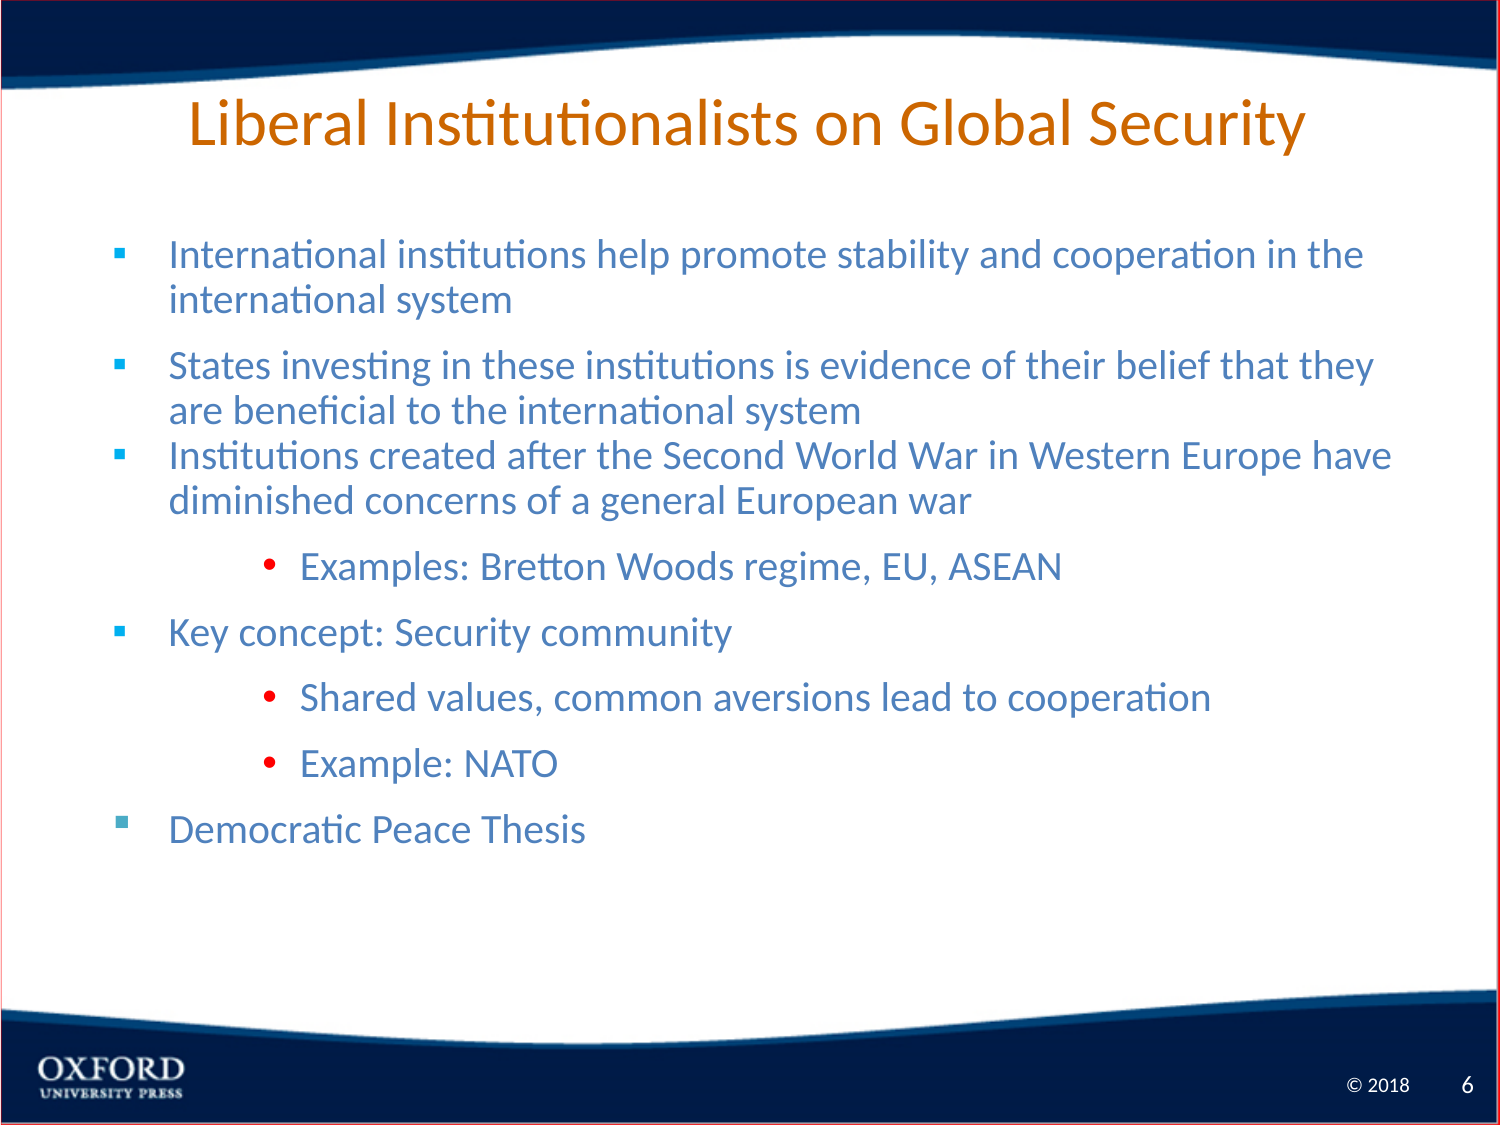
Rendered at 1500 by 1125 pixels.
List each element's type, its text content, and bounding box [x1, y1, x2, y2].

list International institutions help promote stability and cooperation in the international system States investing in these institutions is evidence of their belief that they are beneficial to the international system Institutions created after the Second World War in Western Europe have diminished concerns of a general European war Examples: Bretton Woods regime, EU, ASEAN Key concept: Security community Shared values, common aversions lead to cooperation Example: NATO Democratic Peace Thesis [97, 224, 1414, 888]
picture [0, 0, 1500, 1125]
title Liberal Institutionalists on Global Security [31, 24, 1466, 213]
